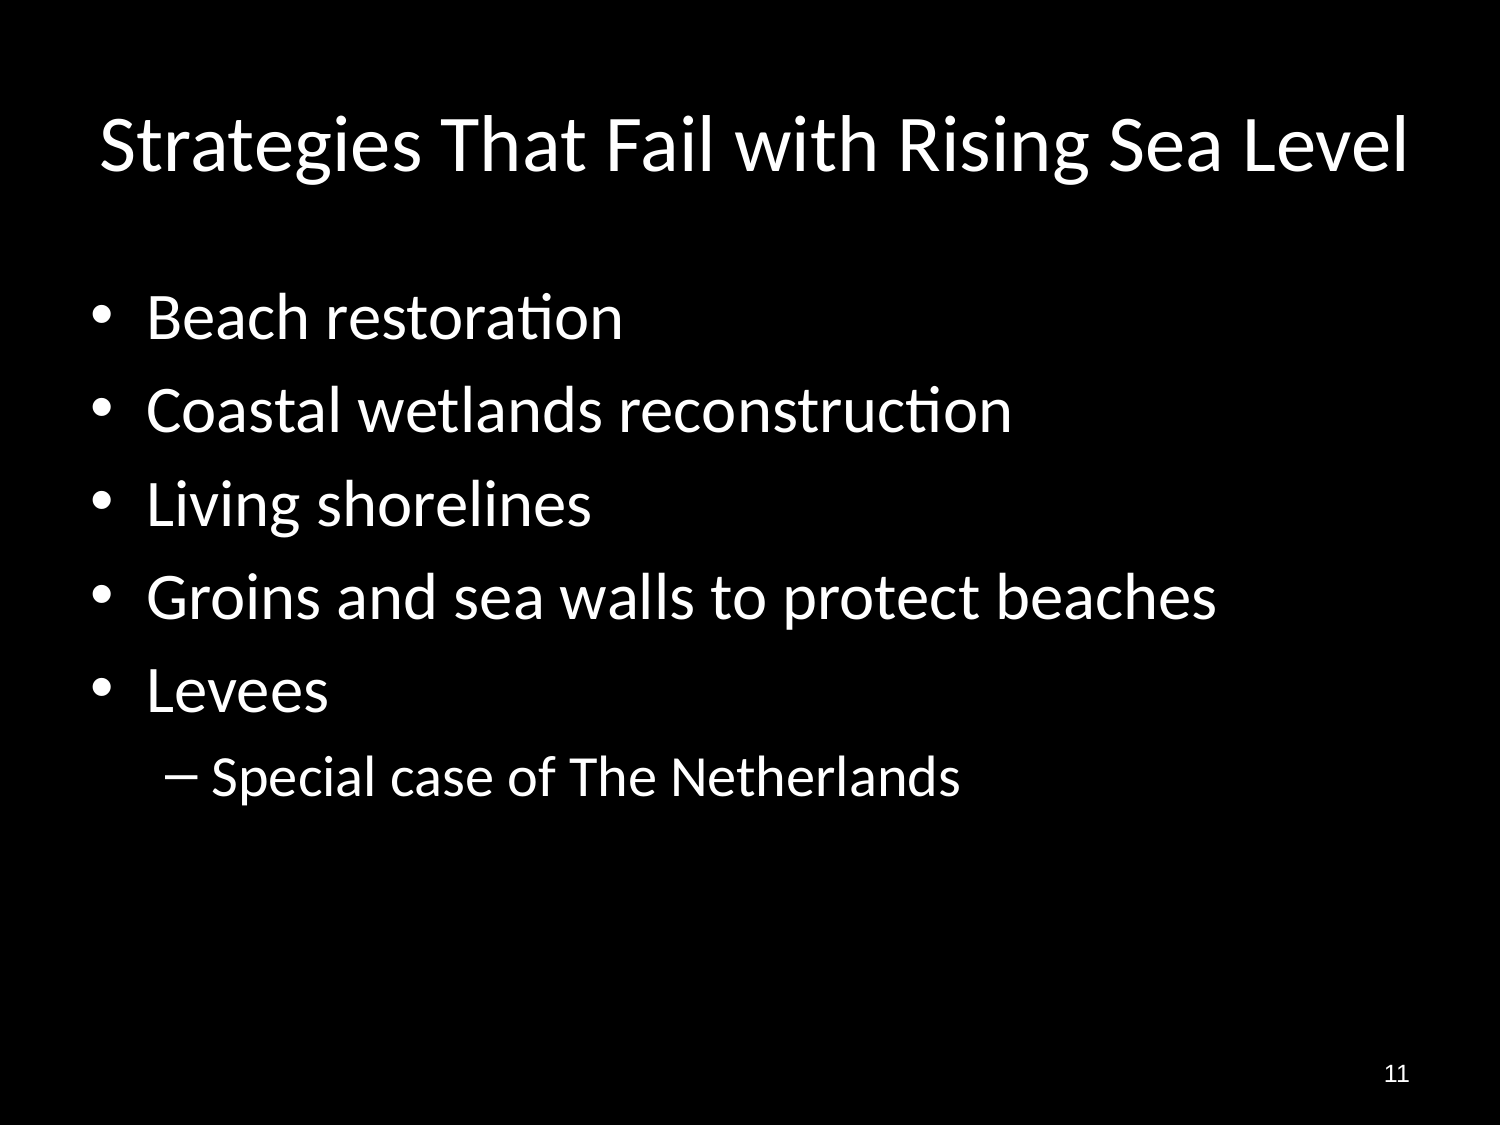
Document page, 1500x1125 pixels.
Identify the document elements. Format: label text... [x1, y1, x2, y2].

title Strategies That Fail with Rising Sea Level [62, 45, 1450, 233]
list Beach restoration Coastal wetlands reconstruction Living shorelines Groins and sea walls to protect beaches Levees Special case of The Netherlands [75, 265, 1425, 1008]
slide_number 11 [1074, 1042, 1425, 1103]
